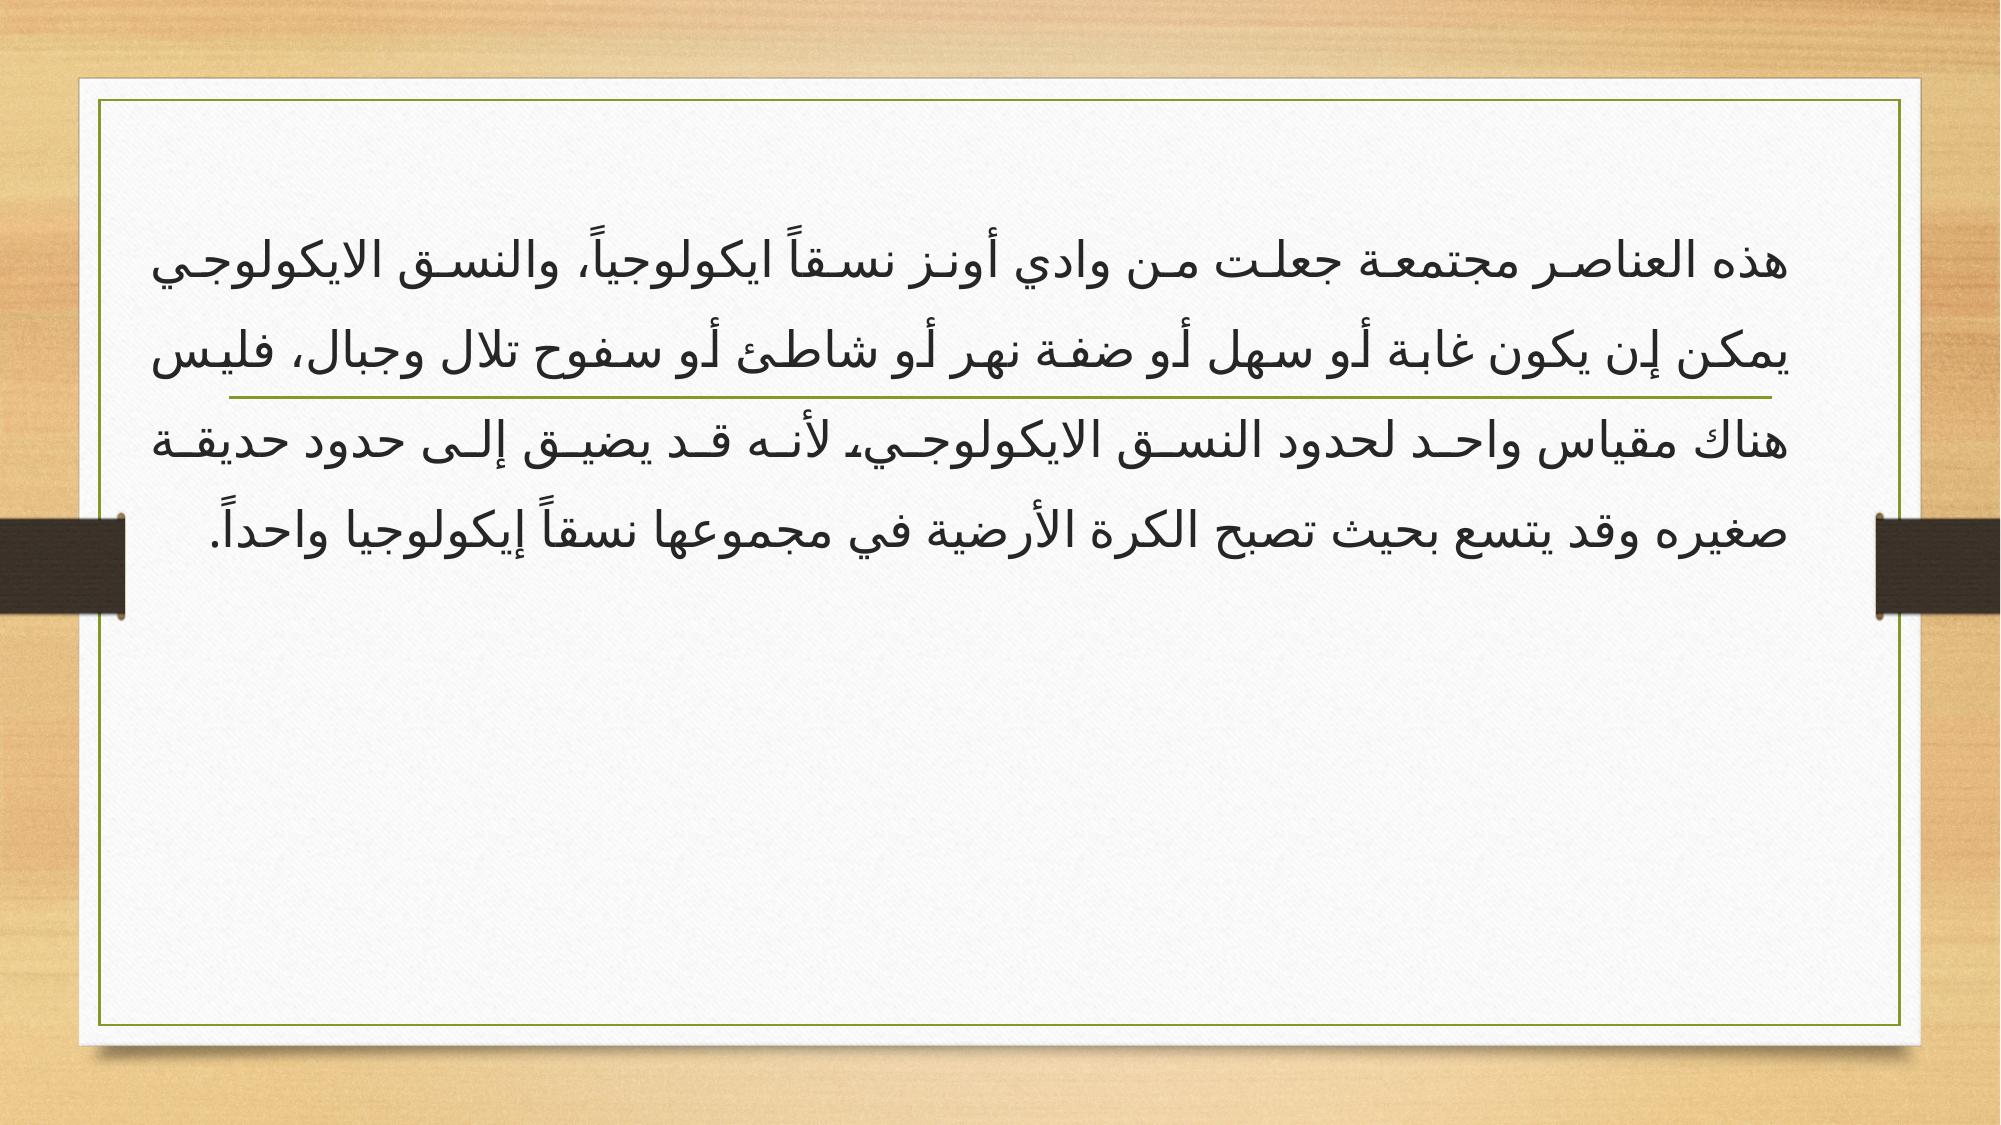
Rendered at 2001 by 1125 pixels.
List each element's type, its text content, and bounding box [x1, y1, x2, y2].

list هذه العناصر مجتمعة جعلت من وادي أونز نسقاً ايكولوجياً، والنسق الايكولوجي يمكن إن يكون غابة أو سهل أو ضفة نهر أو شاطئ أو سفوح تلال وجبال، فليس هناك مقياس واحد لحدود النسق الايكولوجي، لأنه قد يضيق إلى حدود حديقة صغيره وقد يتسع بحيث تصبح الكرة الأرضية في مجموعها نسقاً إيكولوجيا واحداً. [135, 190, 1853, 1086]
picture [0, 0, 2001, 1125]
